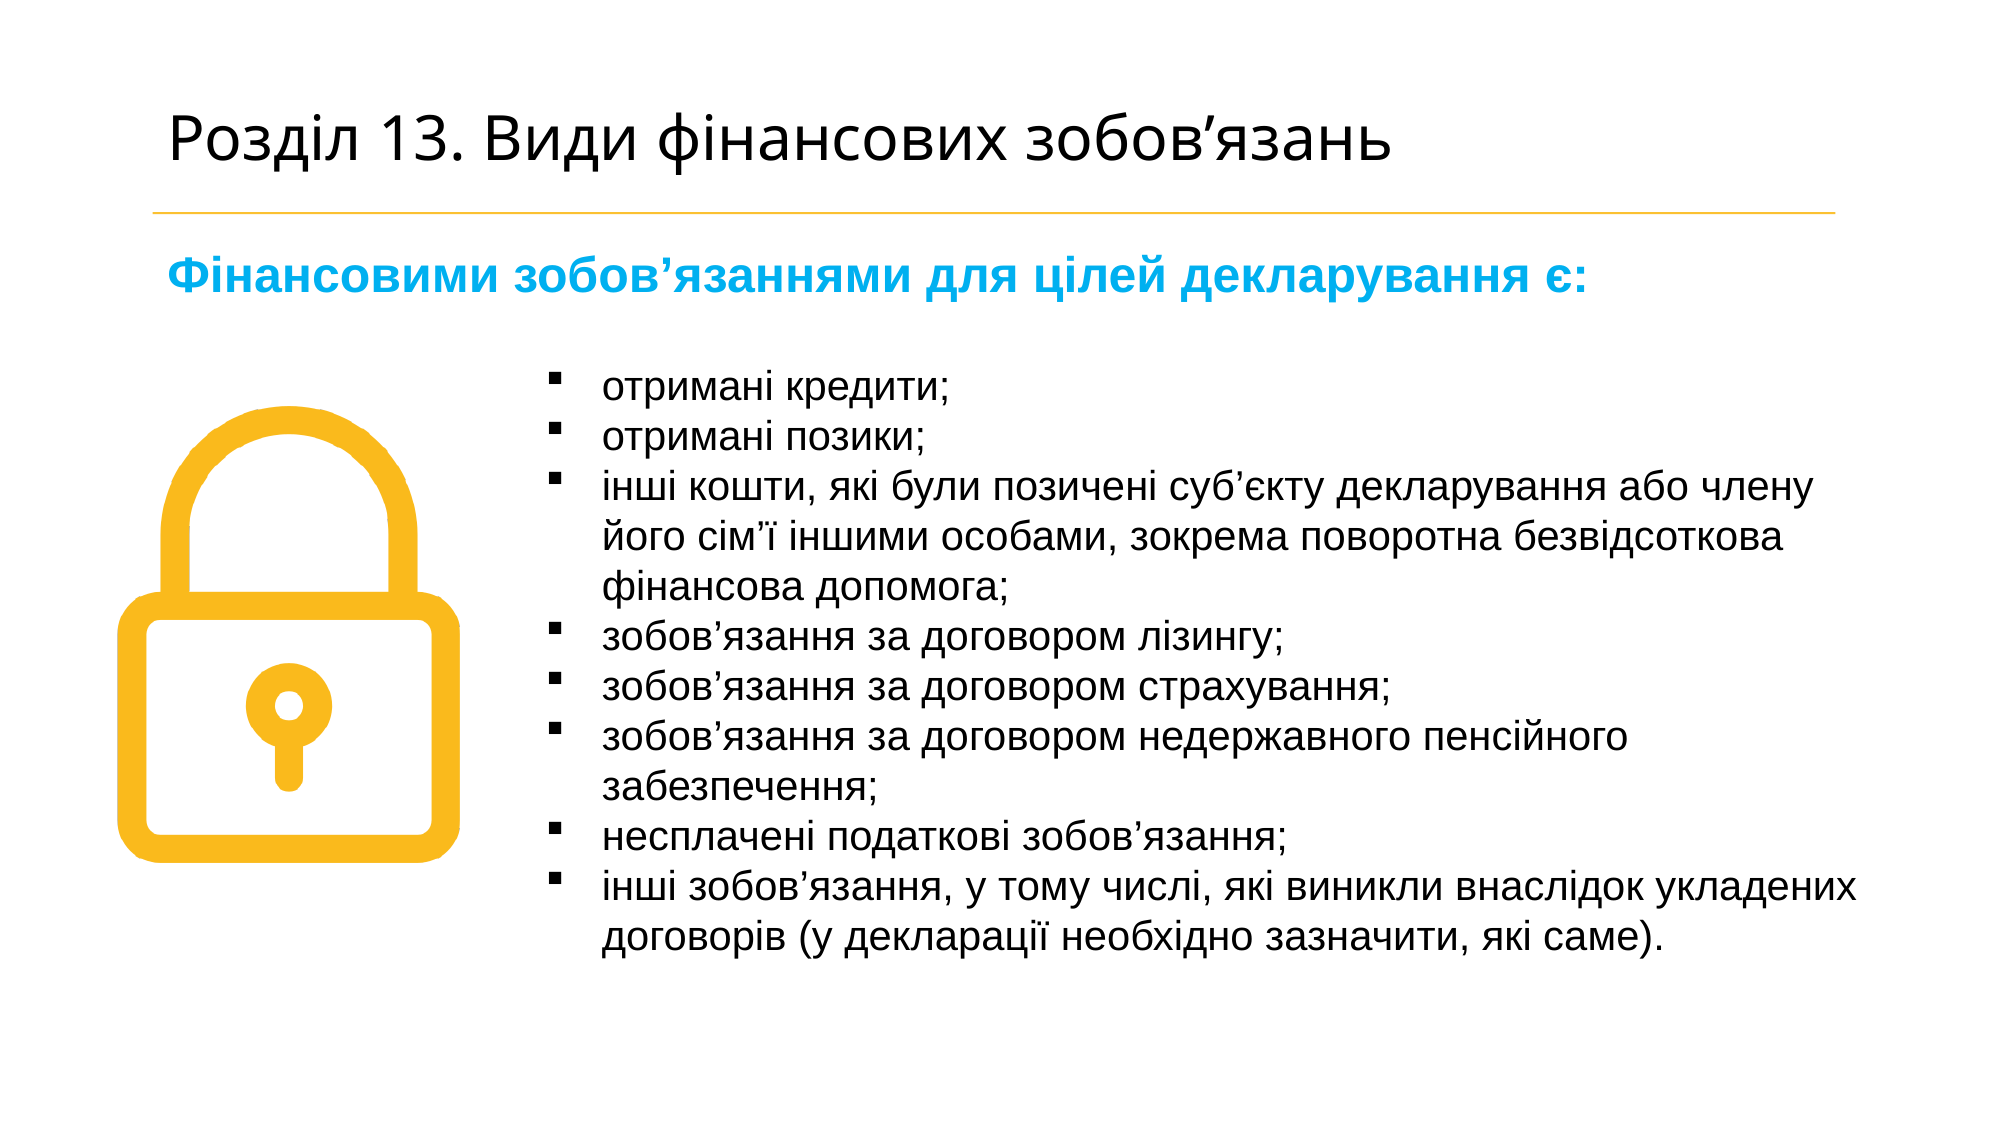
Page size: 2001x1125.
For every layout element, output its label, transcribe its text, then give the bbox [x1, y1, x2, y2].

picture [45, 391, 531, 877]
text_box Фінансовими зобов’язаннями для цілей декларування є: [152, 235, 1836, 311]
text_box Розділ 13. Види фінансових зобов’язань [152, 90, 1729, 181]
text_box отримані кредити; отримані позики; інші кошти, які були позичені суб’єкту декларування або члену його сім’ї іншими особами, зокрема поворотна безвідсоткова фінансова допомога; зобов’язання за договором лізингу; зобов’язання за договором страхування; зобов’язання за договором недержавного пенсійного забезпечення; несплачені податкові зобов’язання; інші зобов’язання, у тому числі, які виникли внаслідок укладених договорів (у декларації необхідно зазначити, які саме). [530, 351, 1887, 967]
